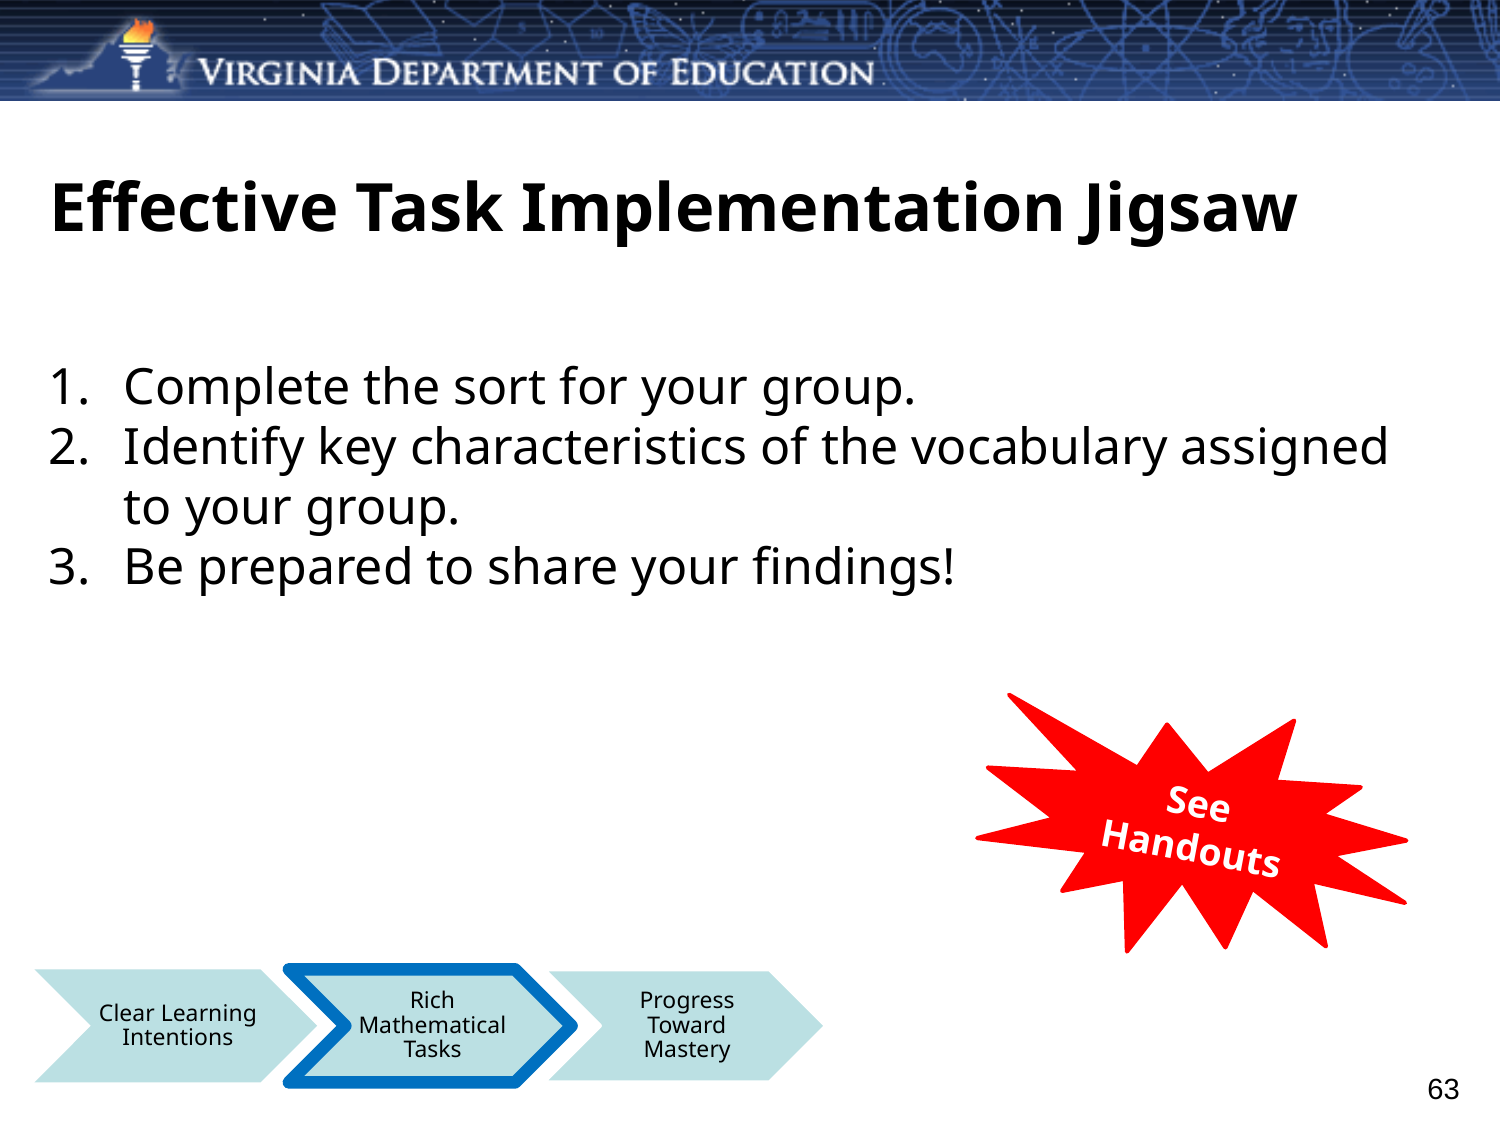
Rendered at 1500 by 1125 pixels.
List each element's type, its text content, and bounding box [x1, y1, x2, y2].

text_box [33, 949, 827, 1102]
text_box Complete the sort for your group. Identify key characteristics of the vocabulary assigned to your group. Be prepared to share your findings! [34, 347, 1444, 602]
picture [0, 0, 1500, 101]
title Effective Task Implementation Jigsaw [34, 111, 1385, 299]
slide_number 63 [1125, 1062, 1475, 1125]
text_box See Handouts [975, 692, 1409, 954]
